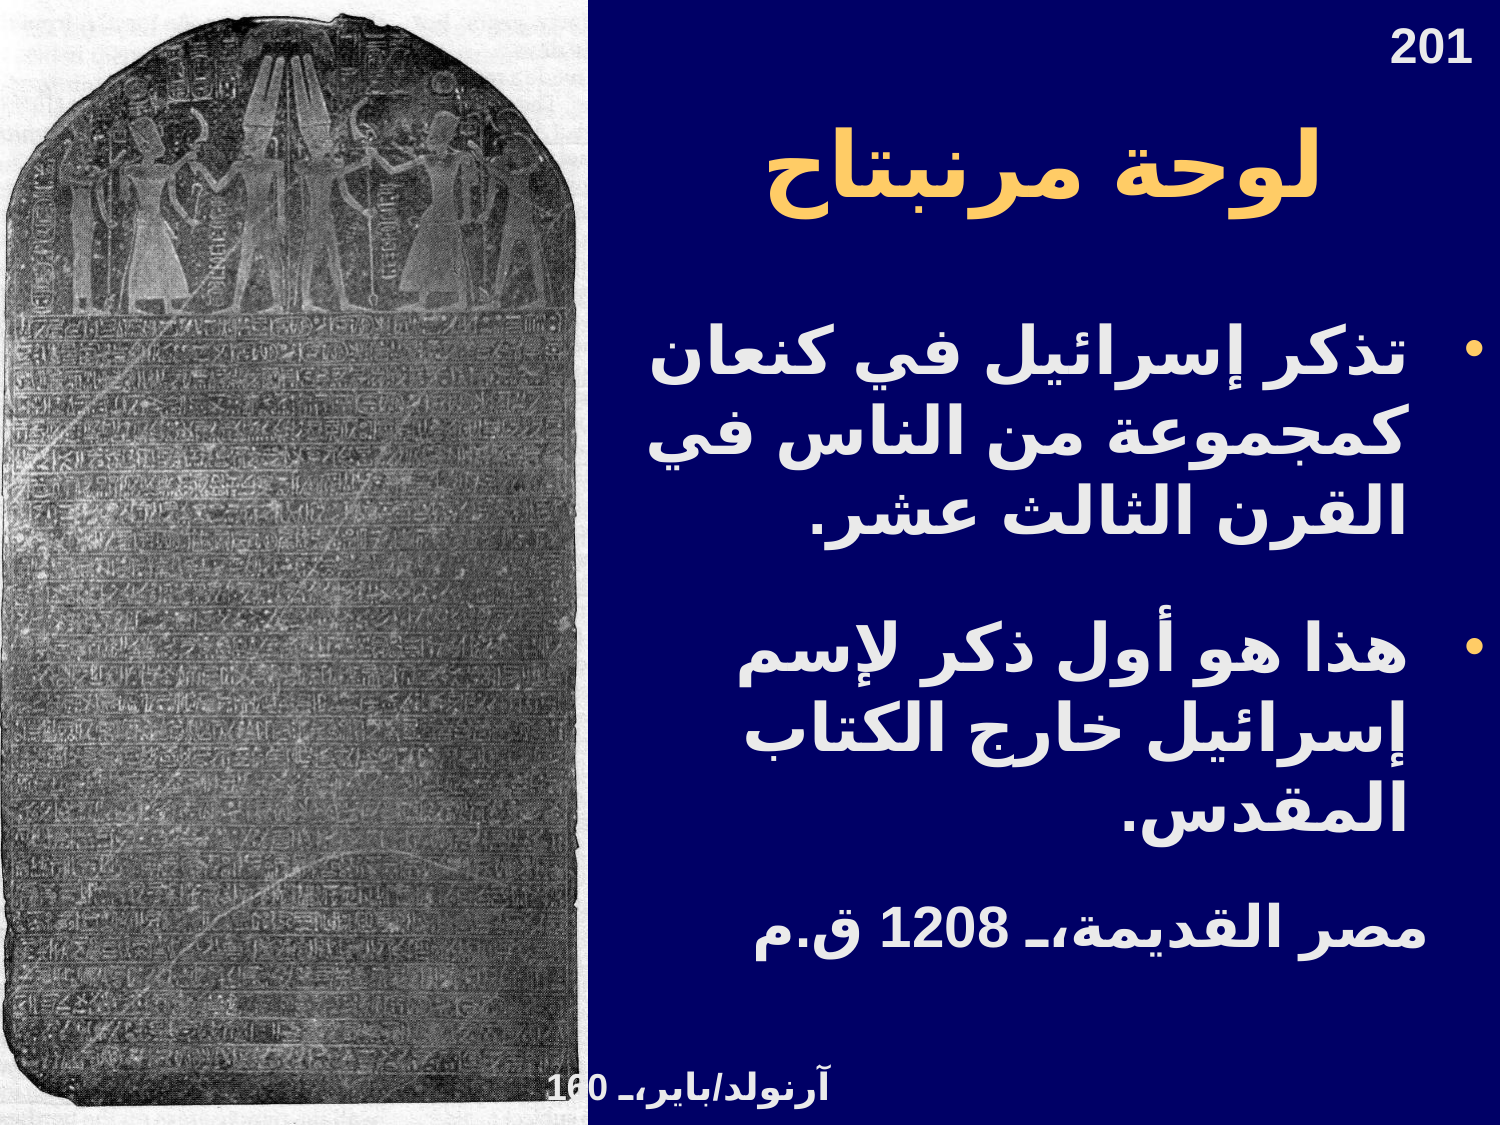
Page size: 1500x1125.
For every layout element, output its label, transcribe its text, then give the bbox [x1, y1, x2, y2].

subtitle تذكر إسرائيل في كنعان كمجموعة من الناس في القرن الثالث عشر. [591, 299, 1500, 588]
text_box مصر القديمة، 1208 ق.م [726, 886, 1500, 1000]
title لوحة مرنبتاح [588, 0, 1500, 299]
text_box آرنولد/باير، 160 [591, 1055, 911, 1116]
text_box هذا هو أول ذكر لإسم إسرائيل خارج الكتاب المقدس. [591, 597, 1500, 886]
text_box 201 [1375, 6, 1489, 82]
picture [0, 0, 588, 1125]
